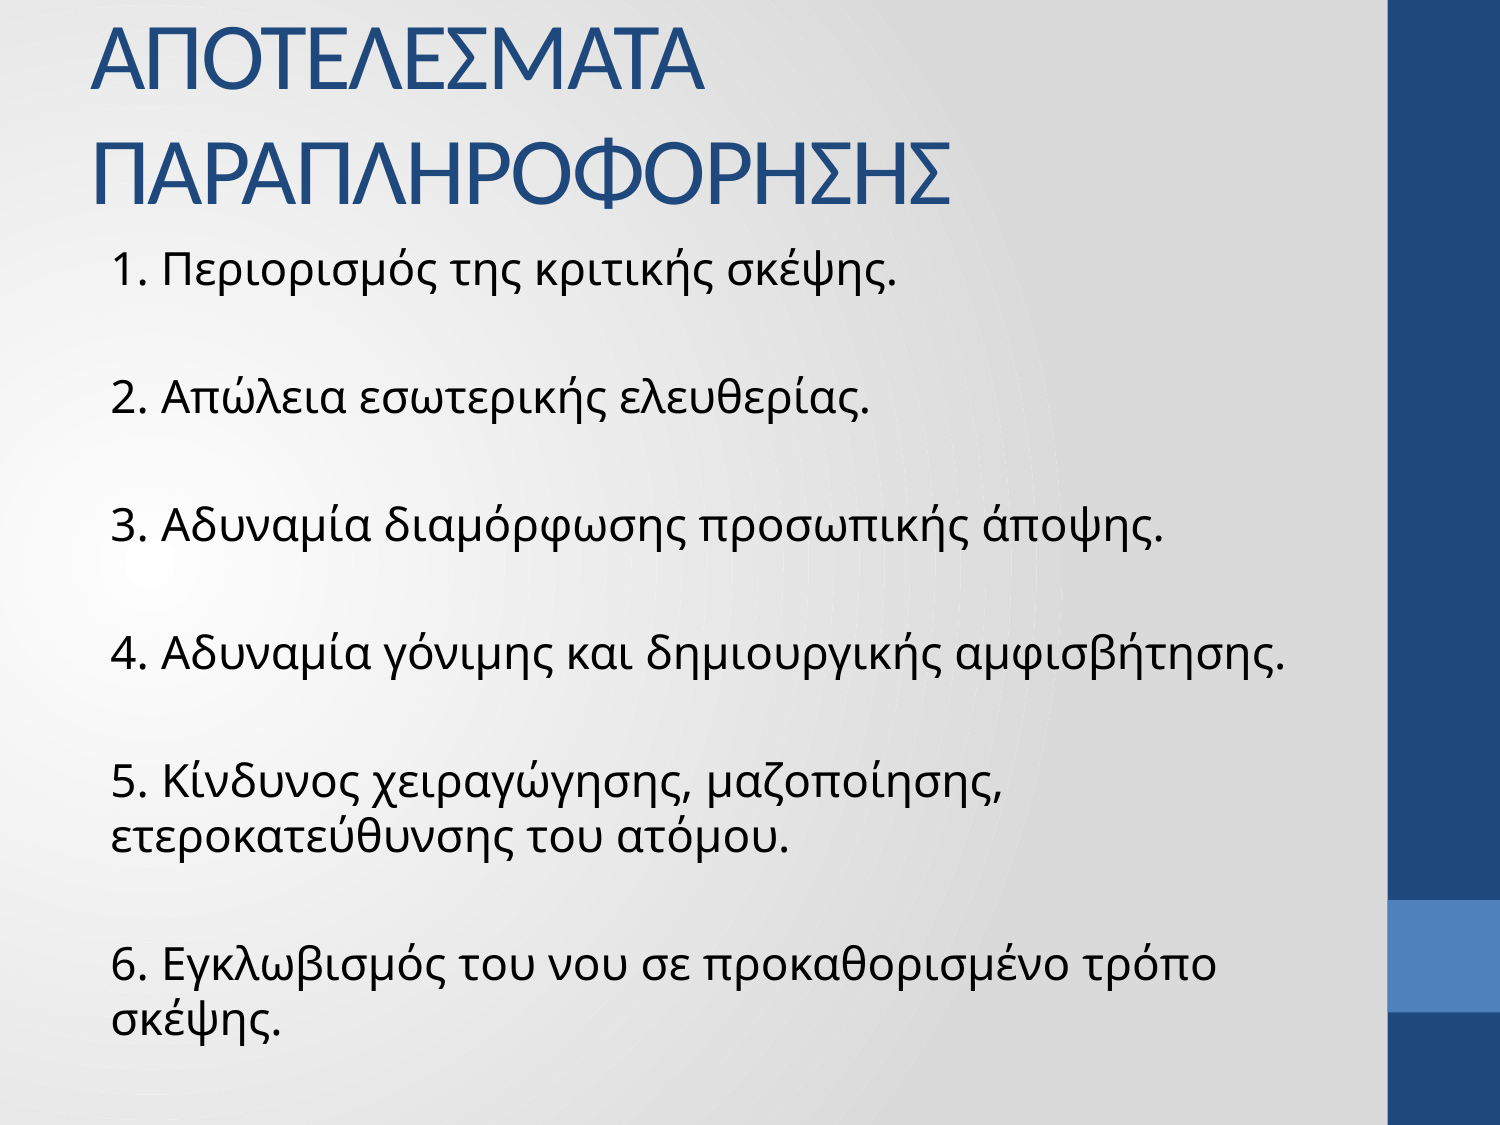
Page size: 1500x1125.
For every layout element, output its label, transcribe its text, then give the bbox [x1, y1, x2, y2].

title ΑΠΟΤΕΛΕΣΜΑΤΑ ΠΑΡΑΠΛΗΡΟΦΟΡΗΣΗΣ [75, 45, 1325, 173]
list 1. Περιορισμός της κριτικής σκέψης. 2. Απώλεια εσωτερικής ελευθερίας. 3. Αδυναμία διαμόρφωσης προσωπικής άποψης. 4. Αδυναμία γόνιμης και δημιουργικής αμφισβήτησης. 5. Κίνδυνος χειραγώγησης, μαζοποίησης, ετεροκατεύθυνσης του ατόμου. 6. Εγκλωβισμός του νου σε προκαθορισμένο τρόπο σκέψης. [76, 231, 1327, 1055]
